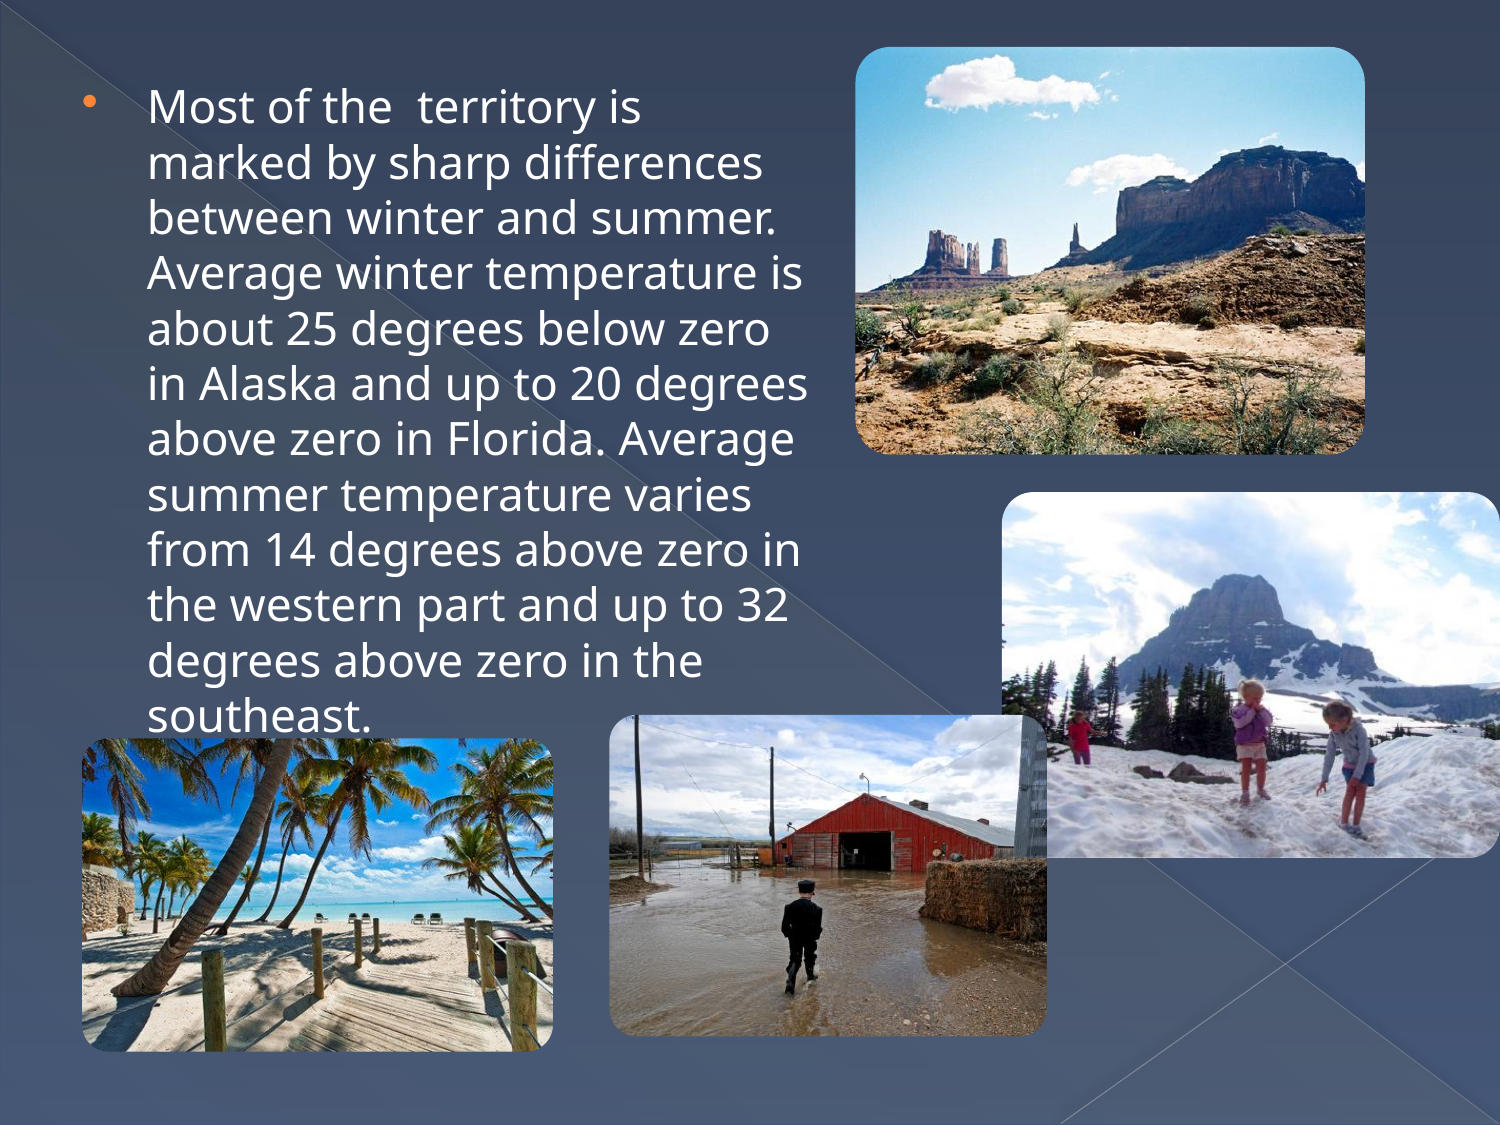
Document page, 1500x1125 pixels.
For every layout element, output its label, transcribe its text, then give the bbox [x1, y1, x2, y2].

picture [81, 738, 554, 1052]
picture [855, 46, 1366, 455]
picture [609, 491, 1500, 1037]
list Most of the territory is marked by sharp differences between winter and summer. Average winter temperature is about 25 degrees below zero in Alaska and up to 20 degrees above zero in Florida. Average summer temperature varies from 14 degrees above zero in the western part and up to 32 degrees above zero in the southeast. [58, 70, 828, 774]
